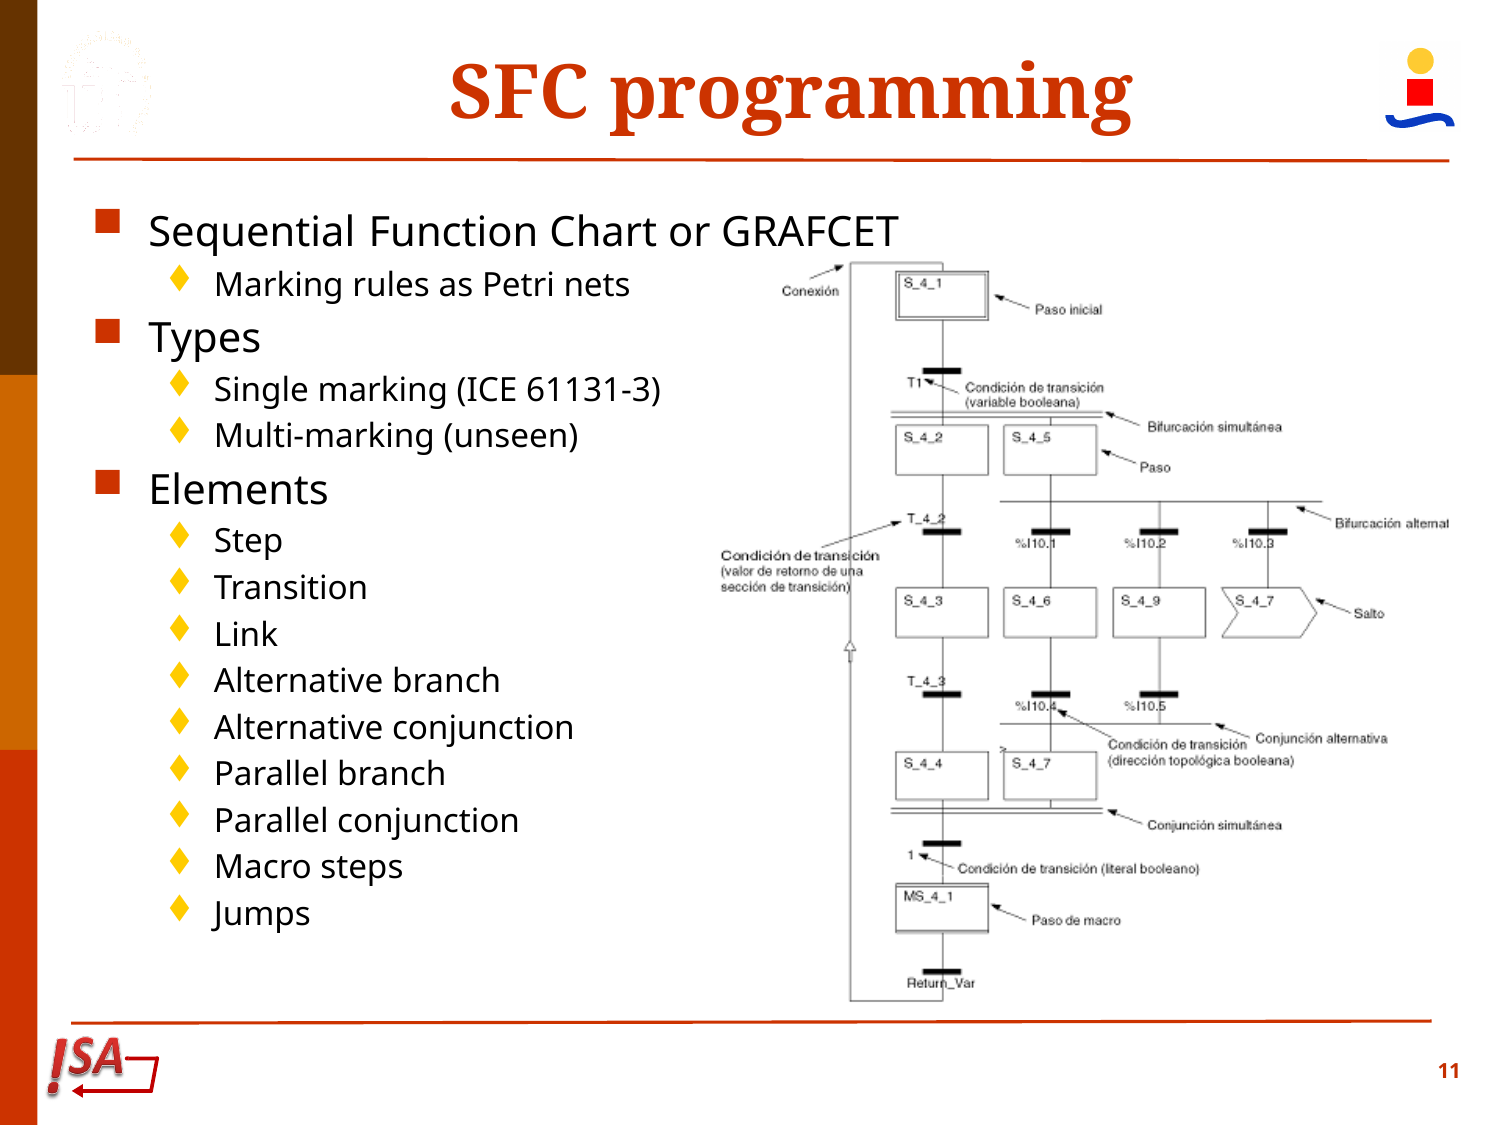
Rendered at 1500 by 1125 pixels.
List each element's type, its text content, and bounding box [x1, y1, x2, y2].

slide_number 11 [1379, 1049, 1477, 1125]
title SFC programming [187, 30, 1396, 148]
list Sequential Function Chart or GRAFCET Marking rules as Petri nets Types Single marking (ICE 61131-3) Multi-marking (unseen) Elements Step Transition Link Alternative branch Alternative conjunction Parallel branch Parallel conjunction Macro steps Jumps [76, 188, 1428, 987]
picture [660, 246, 1491, 1013]
